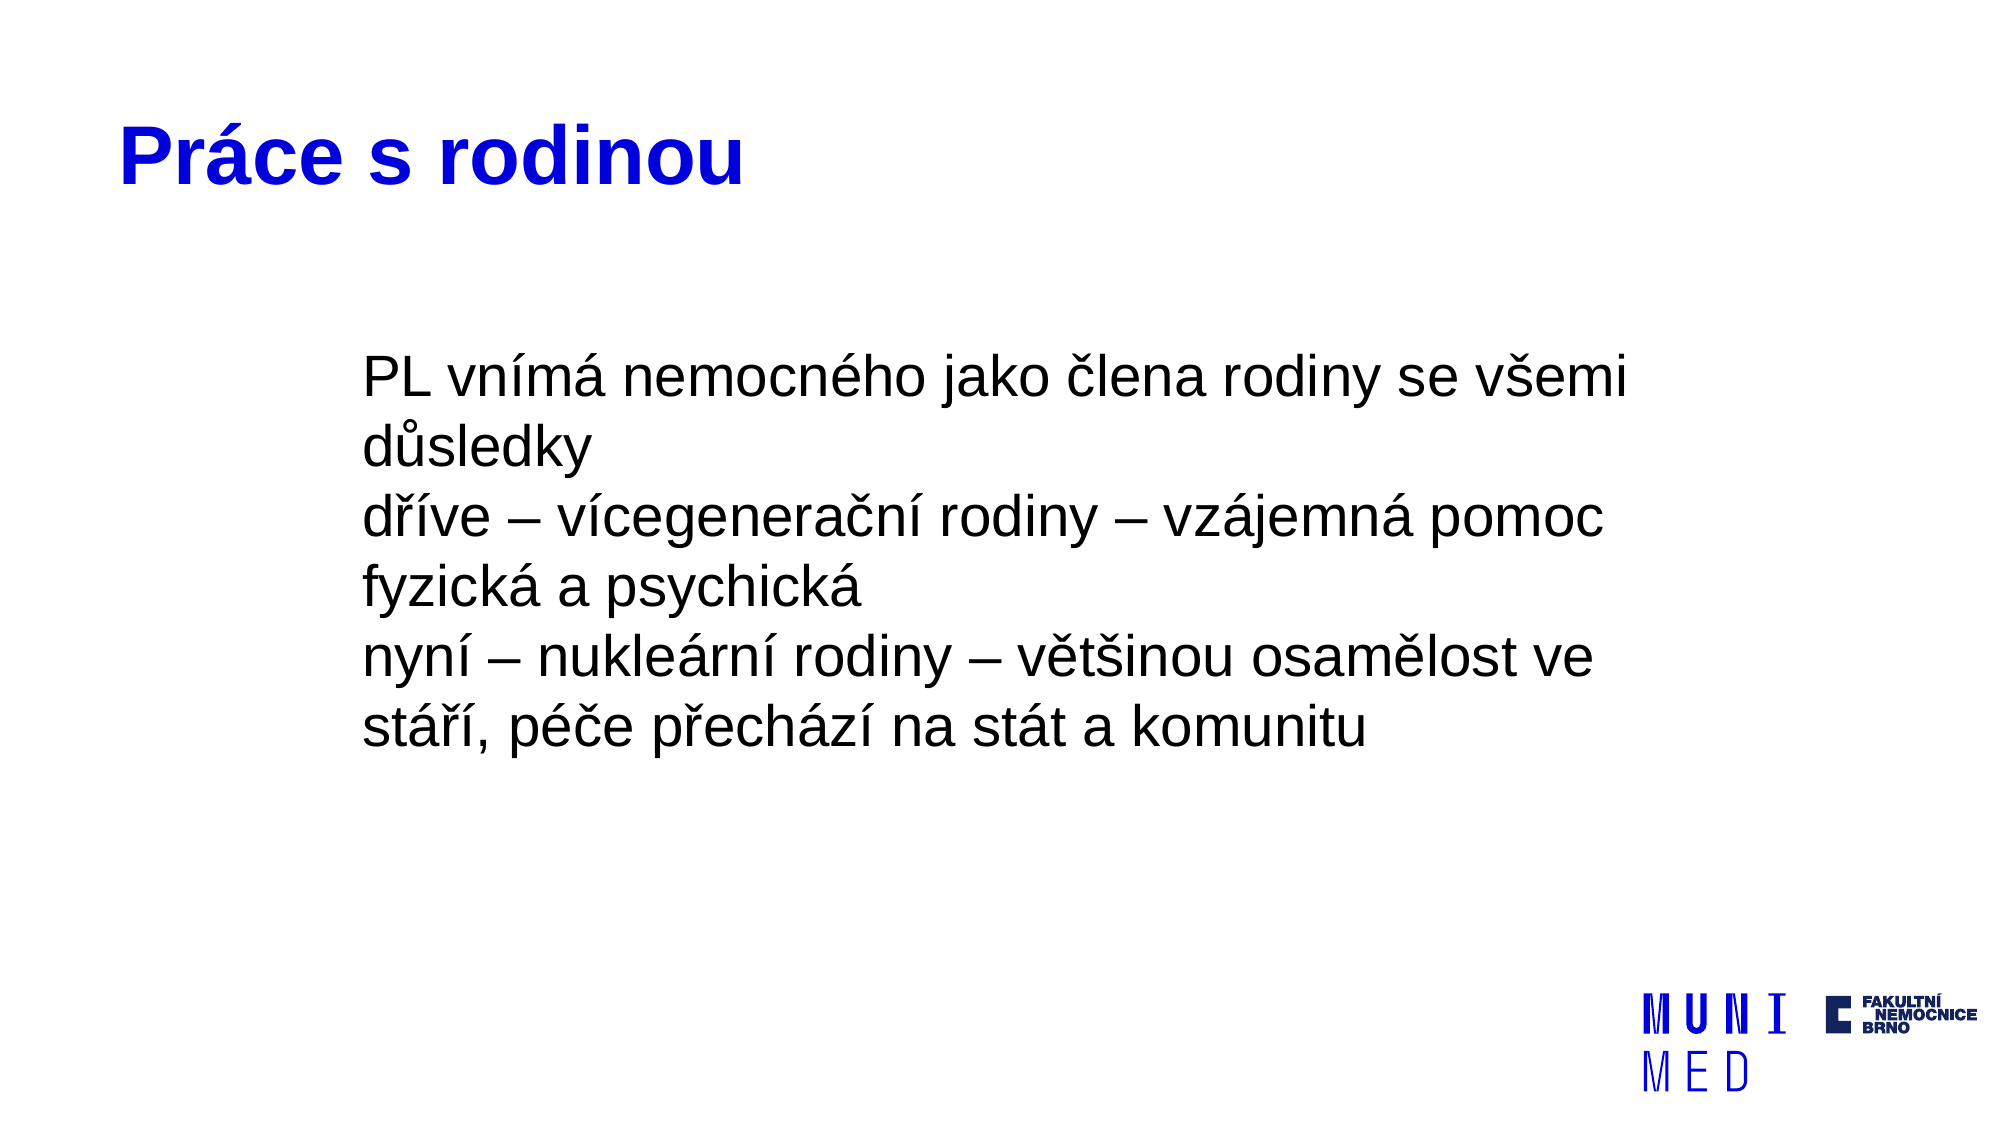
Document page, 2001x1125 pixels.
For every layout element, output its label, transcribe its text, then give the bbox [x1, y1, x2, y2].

title Práce s rodinou [118, 118, 1883, 193]
list PL vnímá nemocného jako člena rodiny se všemi důsledky dříve – vícegenerační rodiny – vzájemná pomoc fyzická a psychická nyní – nukleární rodiny – většinou osamělost ve stáří, péče přechází na stát a komunitu [362, 338, 1713, 1082]
